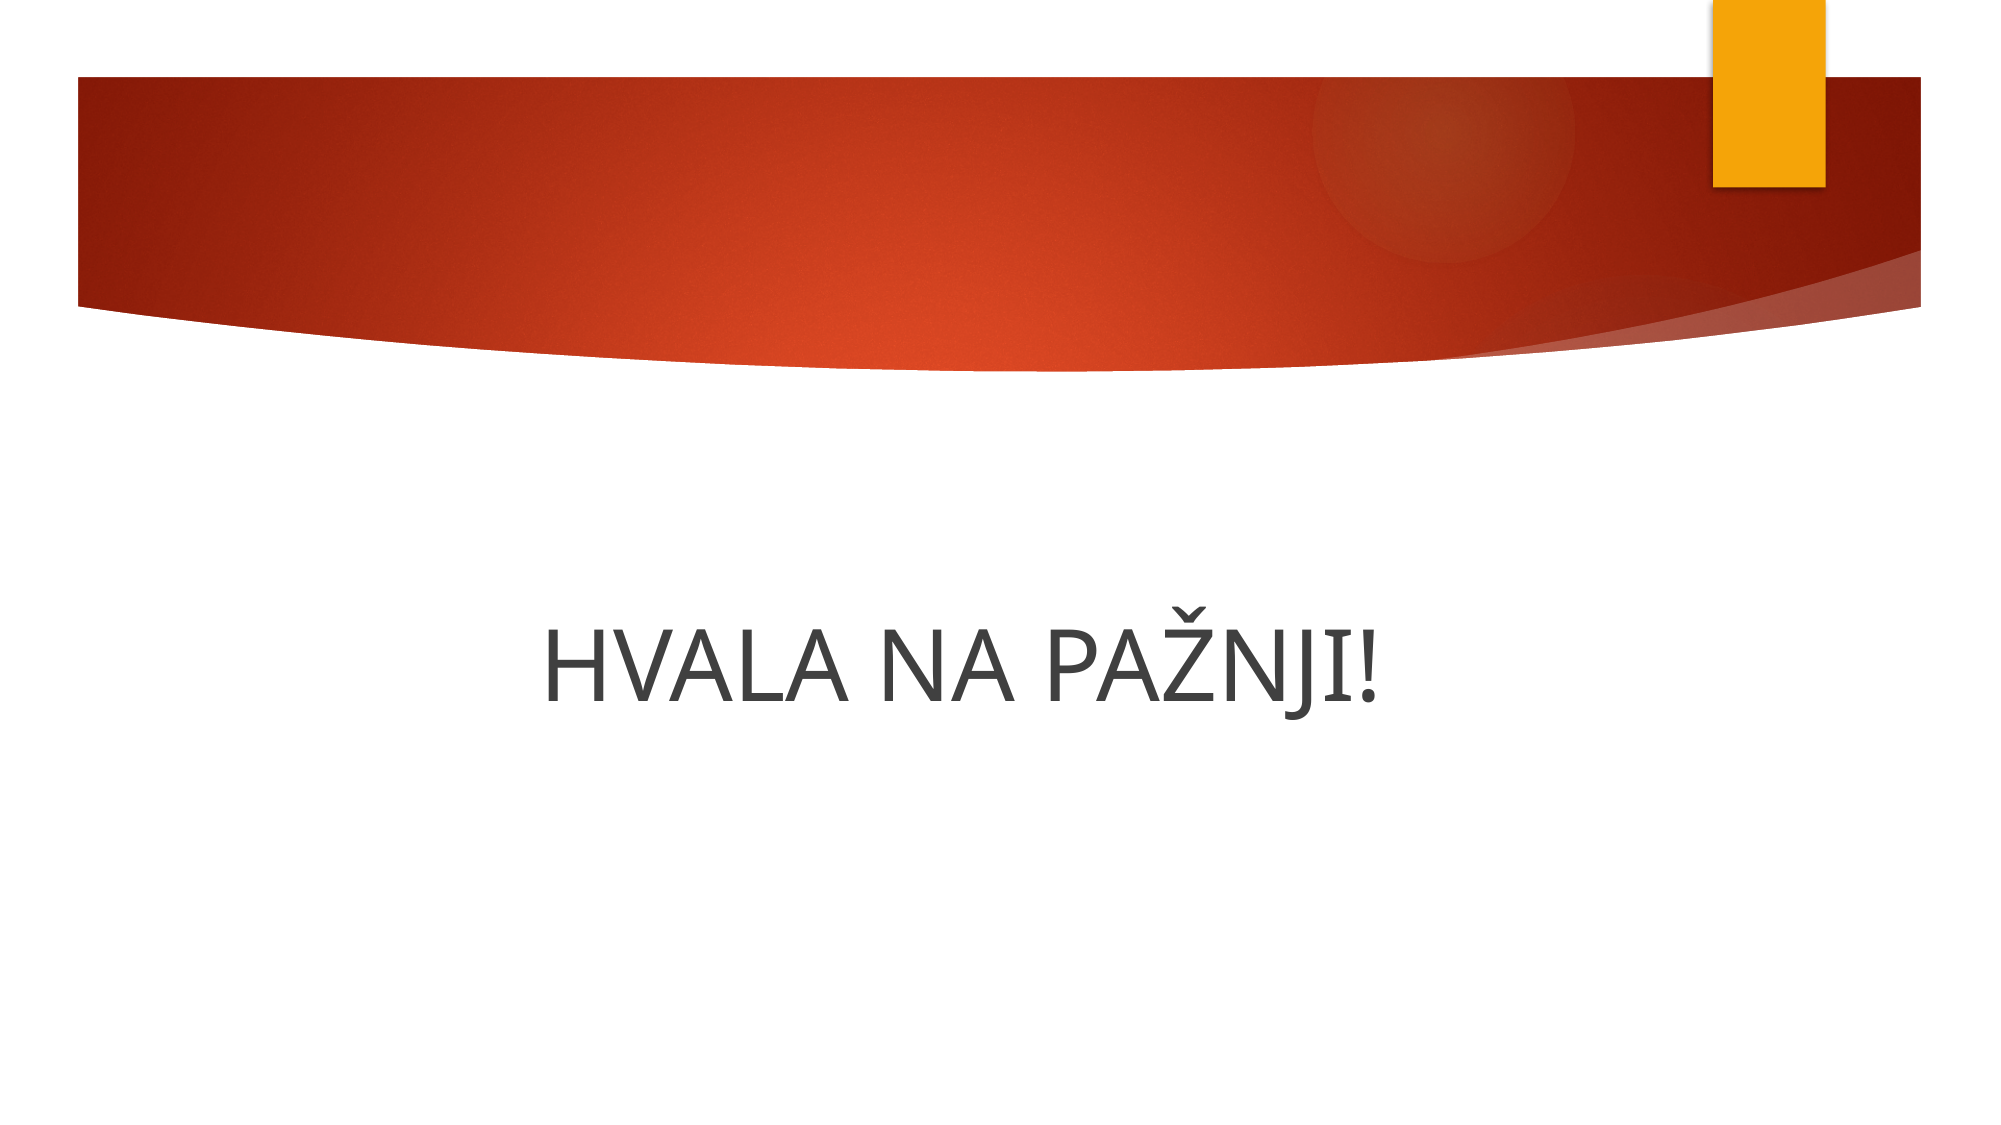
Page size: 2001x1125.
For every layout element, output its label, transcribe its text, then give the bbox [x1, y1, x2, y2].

list HVALA NA PAŽNJI! [233, 594, 1689, 750]
